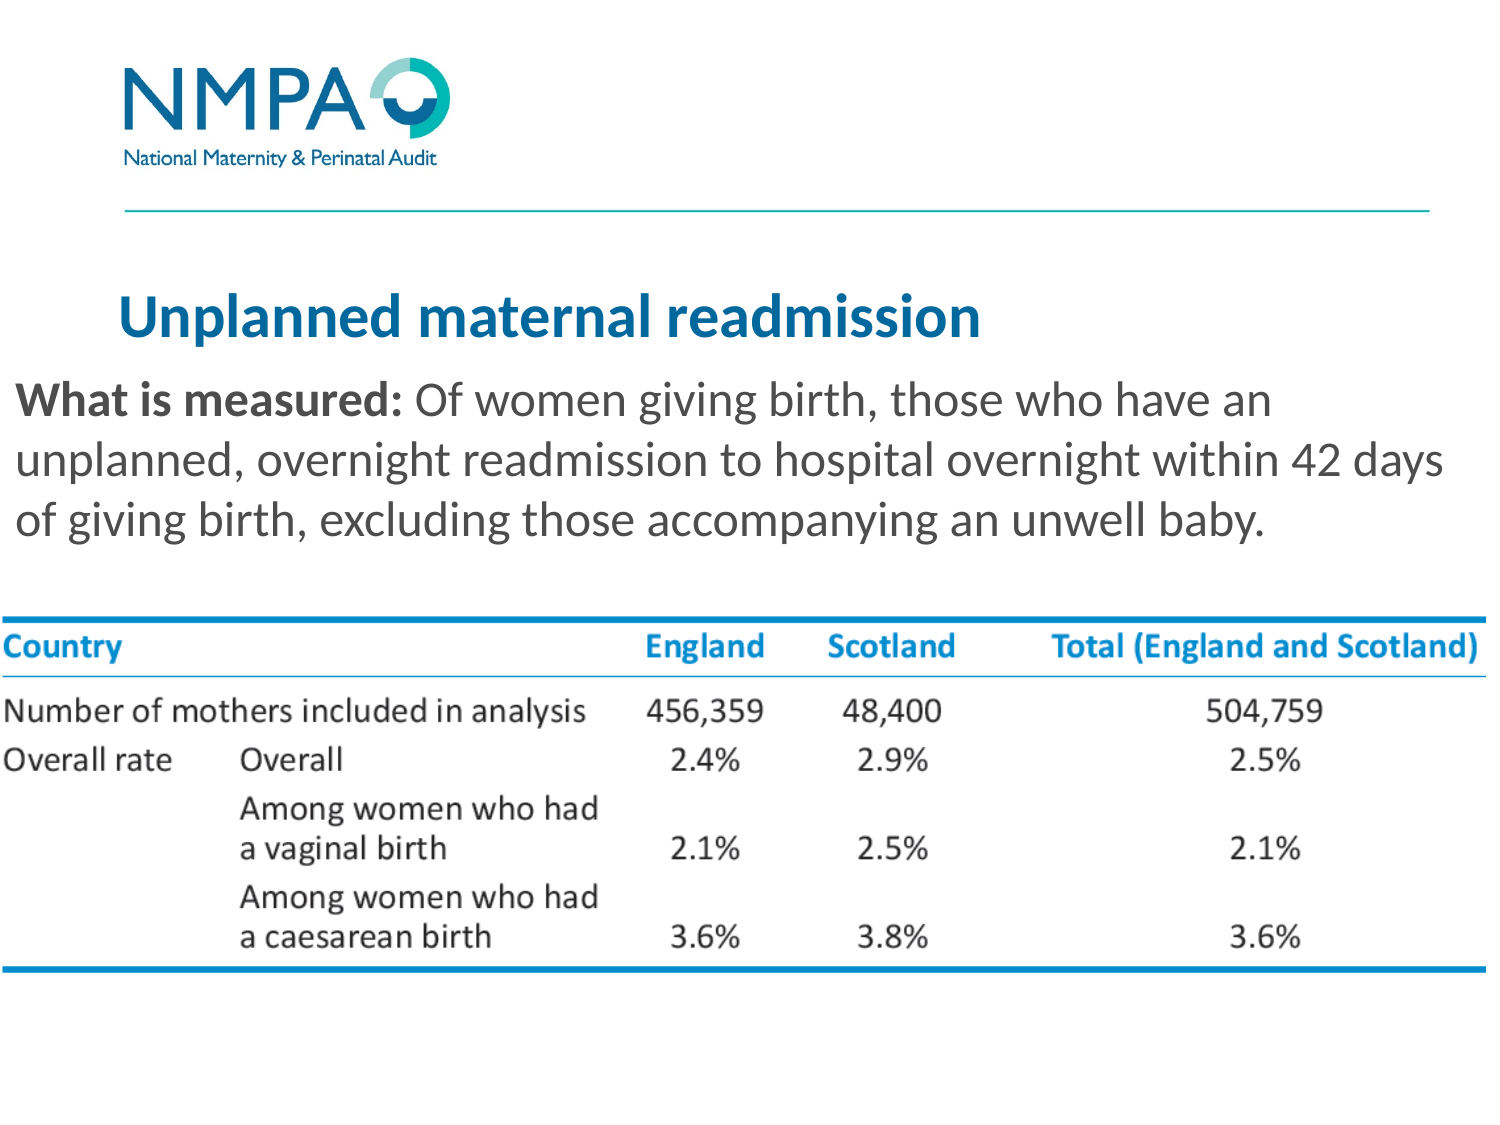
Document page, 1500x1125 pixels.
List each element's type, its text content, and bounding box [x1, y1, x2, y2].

picture [0, 0, 1500, 235]
picture [0, 606, 1486, 1002]
title Unplanned maternal readmission [103, 202, 1397, 358]
list What is measured: Of women giving birth, those who have an unplanned, overnight readmission to hospital overnight within 42 days of giving birth, excluding those accompanying an unwell baby. [0, 358, 1500, 949]
